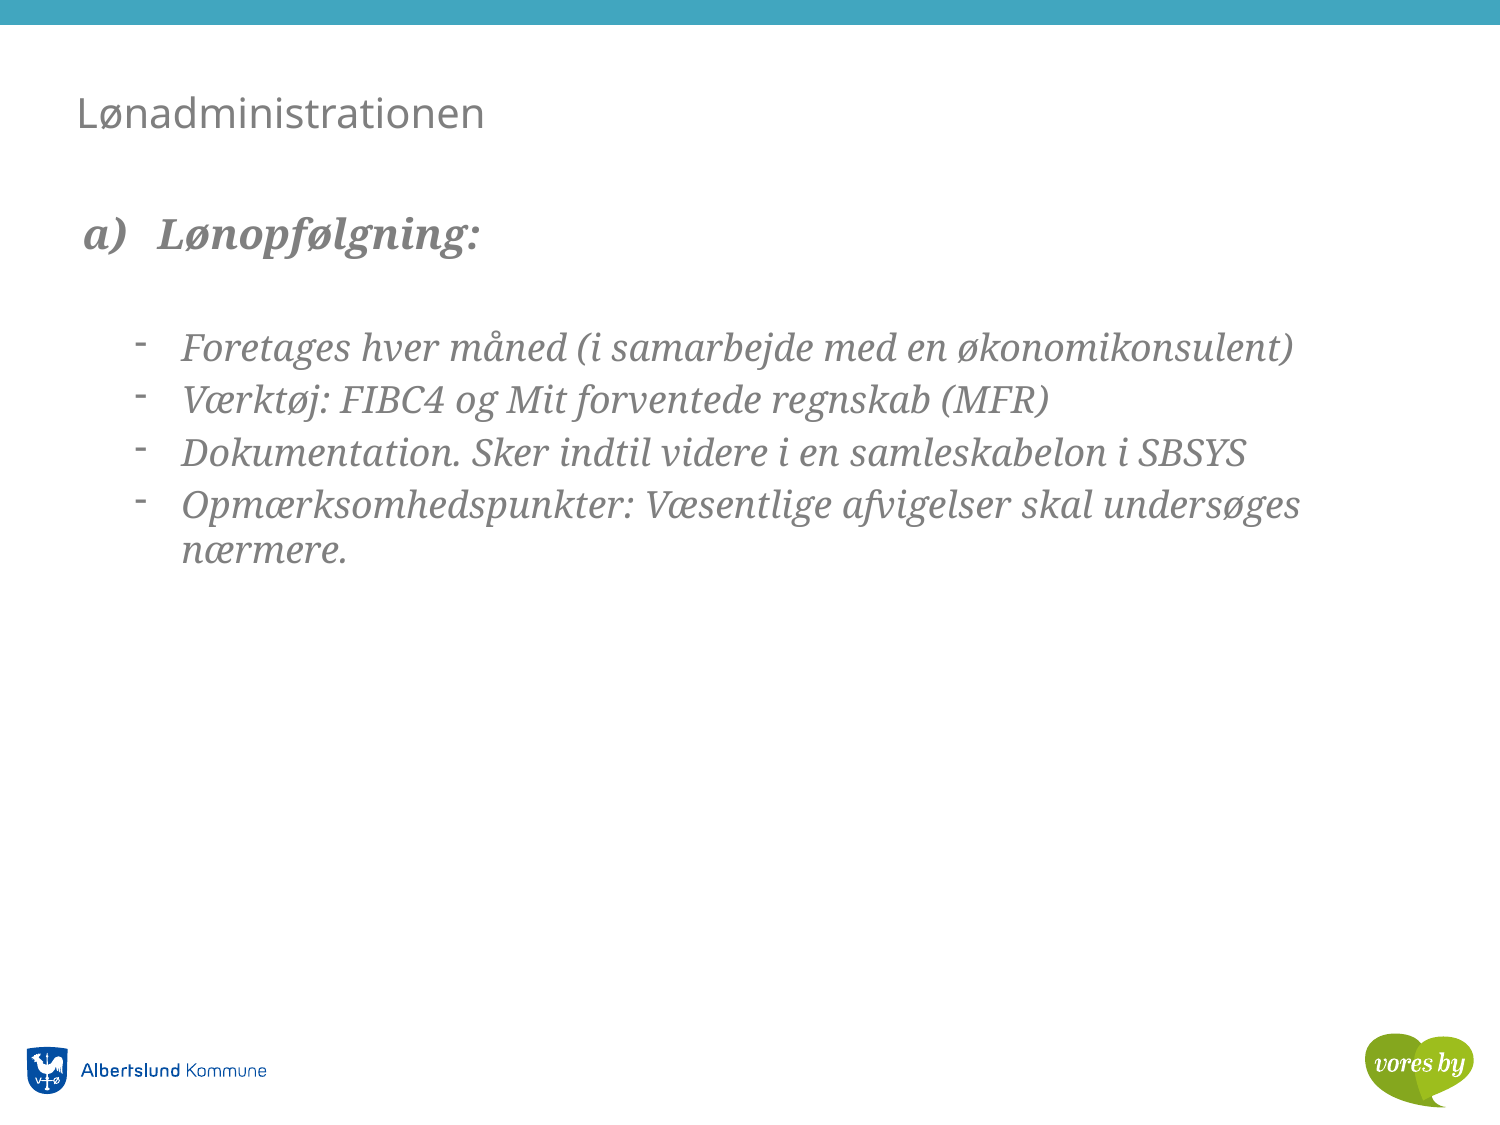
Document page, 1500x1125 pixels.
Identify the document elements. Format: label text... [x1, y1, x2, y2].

title Lønadministrationen [76, 95, 1418, 279]
list Lønopfølgning: Foretages hver måned (i samarbejde med en økonomikonsulent) Værktøj: FIBC4 og Mit forventede regnskab (MFR) Dokumentation. Sker indtil videre i en samleskabelon i SBSYS Opmærksomhedspunkter: Væsentlige afvigelser skal undersøges nærmere. [82, 208, 1418, 1024]
